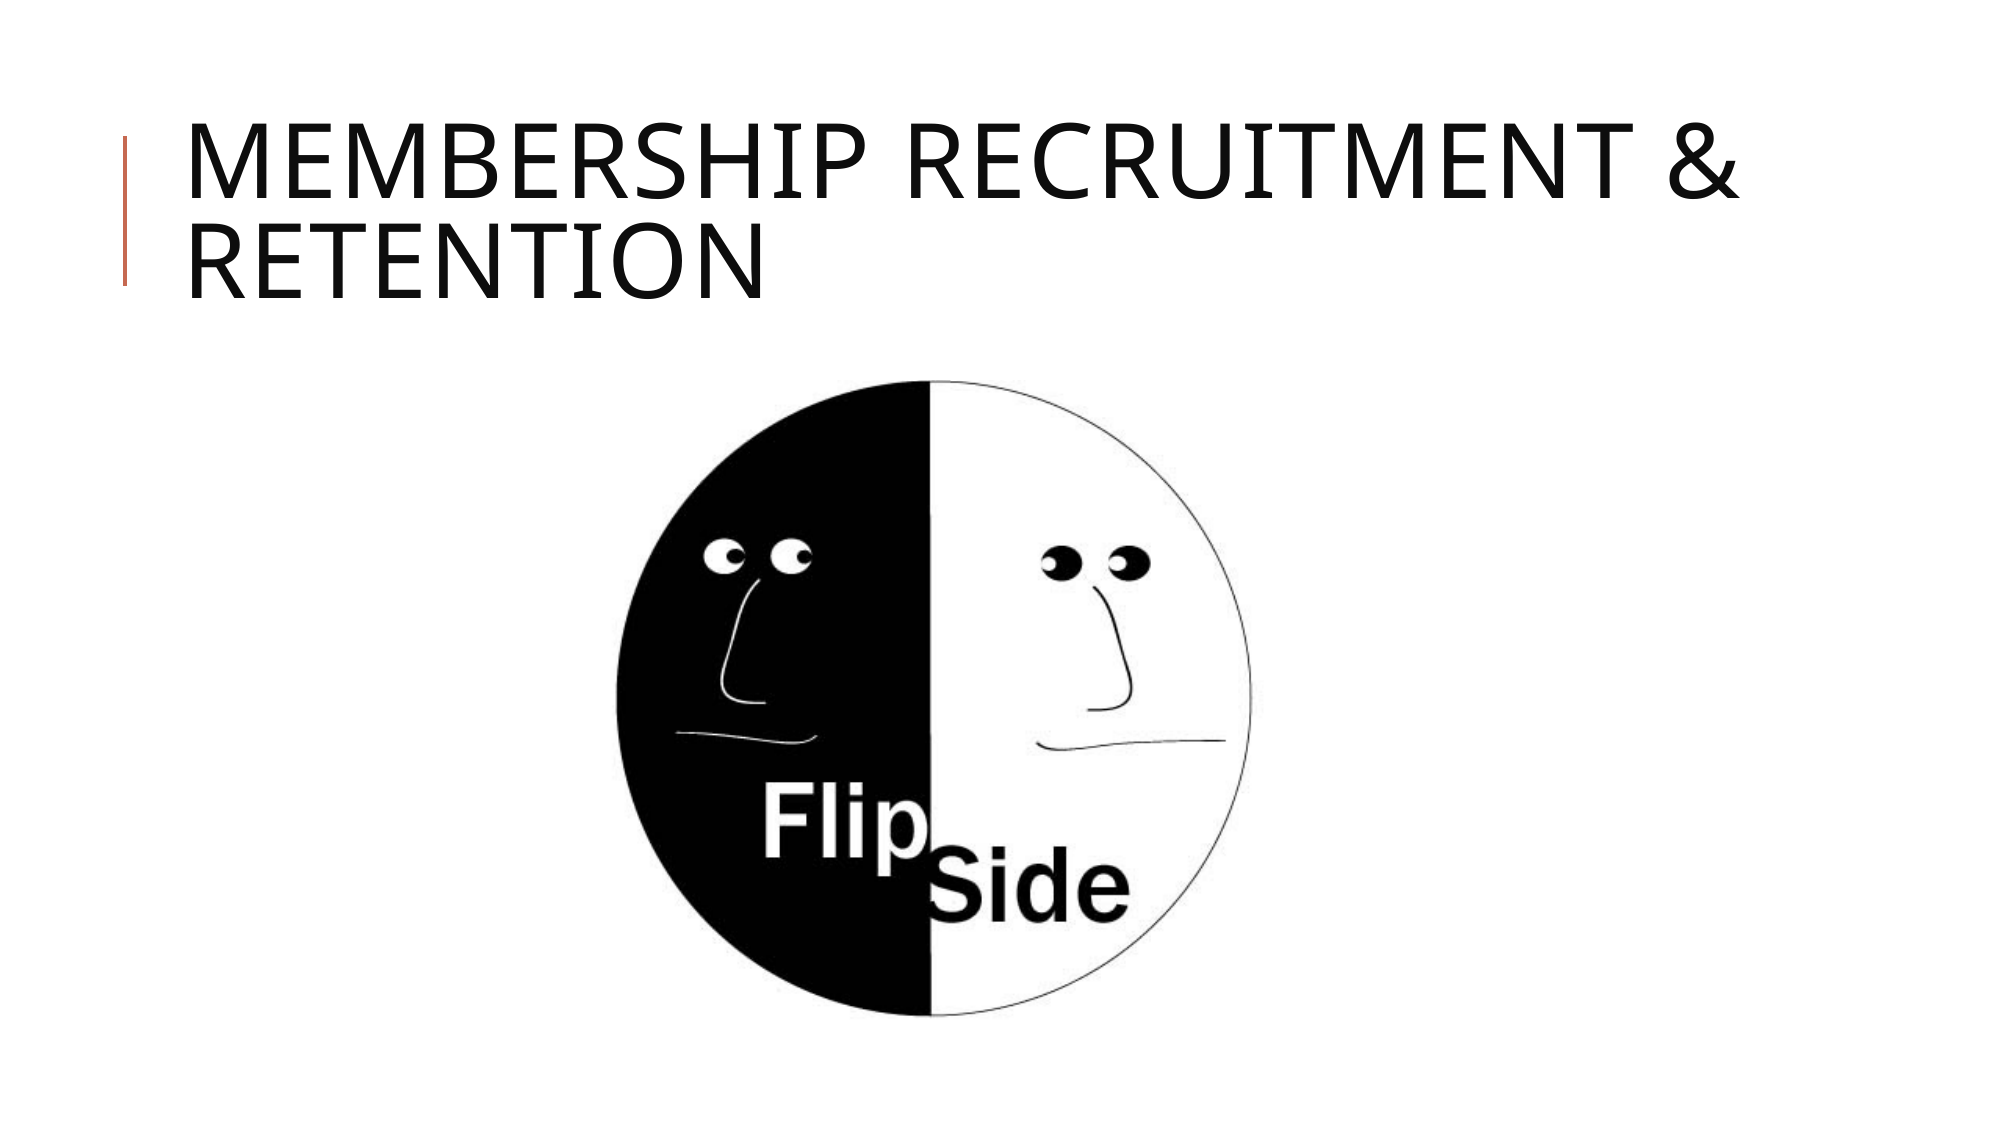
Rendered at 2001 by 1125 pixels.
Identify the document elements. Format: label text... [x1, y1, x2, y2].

title Membership recruitment & retention [168, 96, 1763, 342]
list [575, 380, 1356, 1030]
